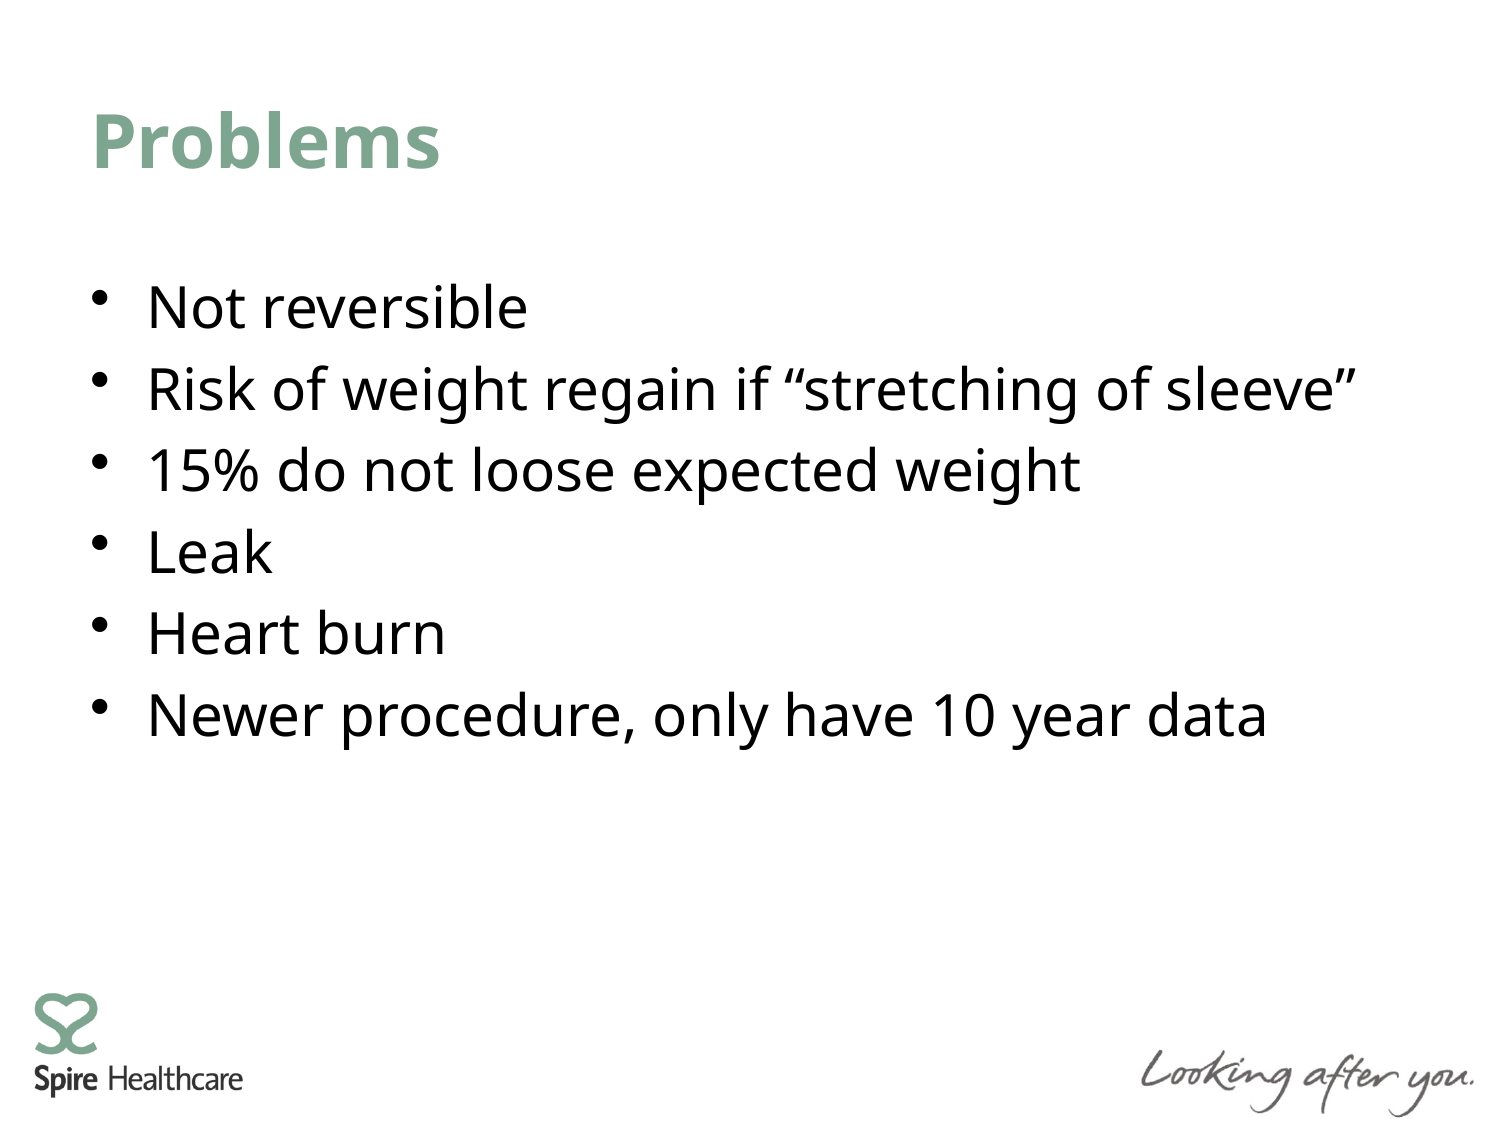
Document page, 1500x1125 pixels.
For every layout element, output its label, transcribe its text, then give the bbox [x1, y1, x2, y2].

list Not reversible Risk of weight regain if “stretching of sleeve” 15% do not loose expected weight Leak Heart burn Newer procedure, only have 10 year data [75, 262, 1425, 965]
title Problems [75, 45, 1425, 233]
picture [23, 976, 254, 1114]
picture [1104, 1026, 1500, 1118]
